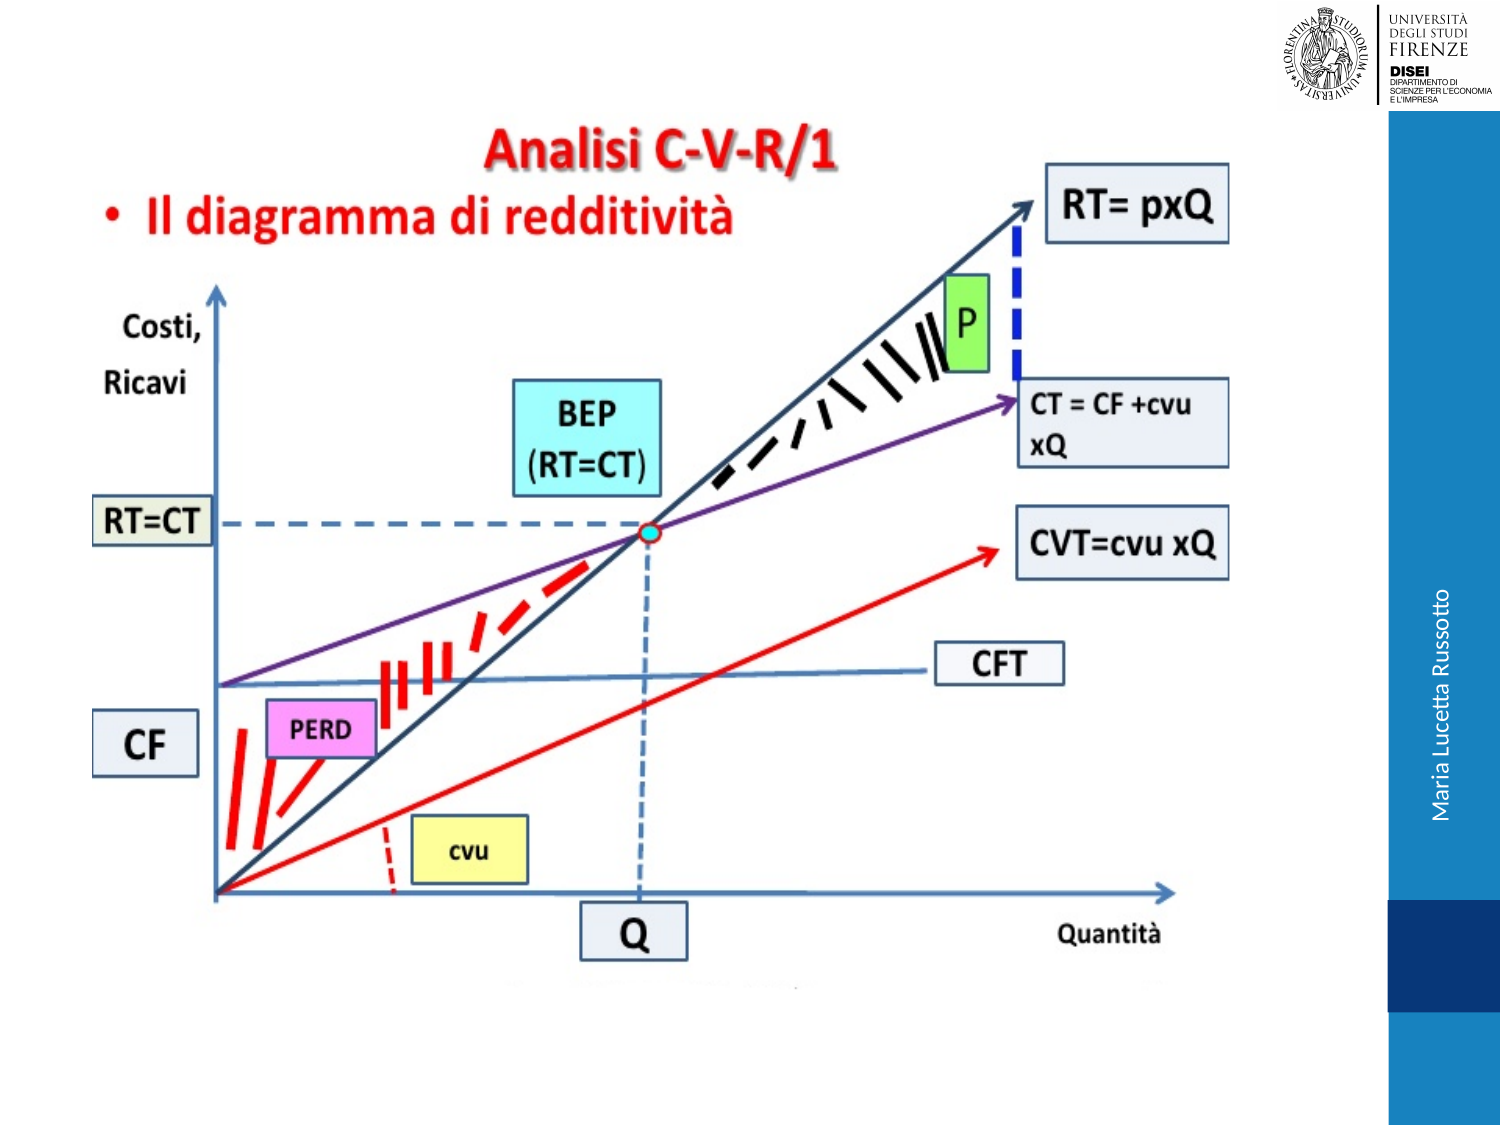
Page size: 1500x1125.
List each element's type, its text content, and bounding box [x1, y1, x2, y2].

picture [1277, 1, 1500, 111]
picture [91, 111, 1276, 993]
footer Maria Lucetta Russotto [1408, 500, 1469, 889]
